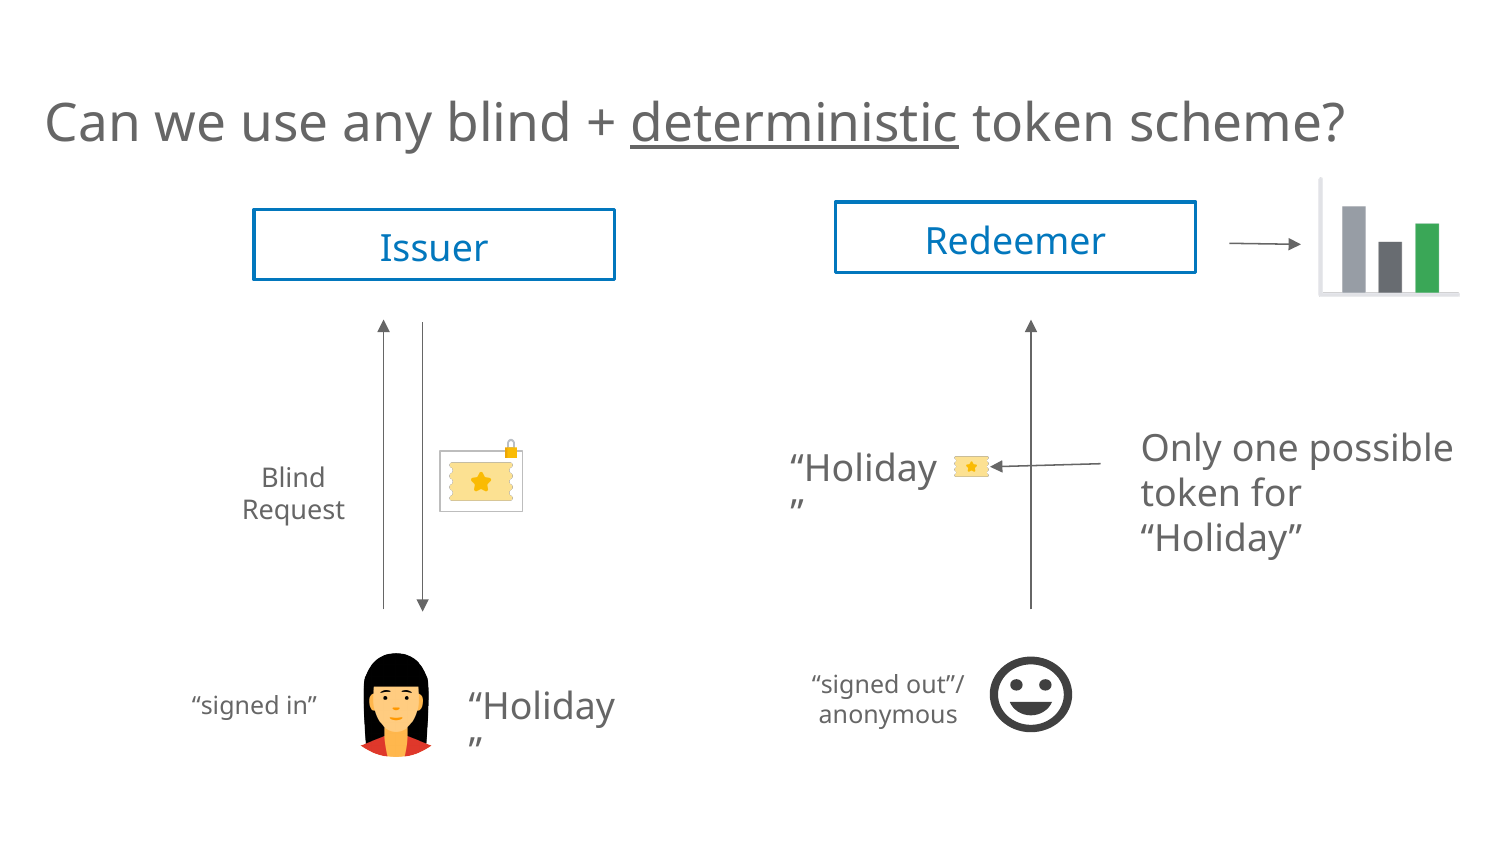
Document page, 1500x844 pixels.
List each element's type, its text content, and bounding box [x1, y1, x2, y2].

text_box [504, 438, 518, 459]
text_box Redeemer [835, 201, 1196, 273]
picture [951, 447, 991, 486]
picture [445, 445, 518, 518]
text_box “Holiday” [453, 667, 639, 788]
text_box [989, 656, 1073, 733]
text_box “Holiday” [775, 428, 961, 549]
text_box “signed out”/ anonymous [795, 653, 981, 716]
title Can we use any blind + deterministic token scheme? [29, 73, 1471, 168]
text_box “signed in” [169, 674, 339, 737]
picture [1318, 177, 1460, 298]
text_box Only one possible token for “Holiday” [1125, 409, 1478, 532]
text_box Blind Request [208, 445, 378, 532]
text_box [989, 463, 1101, 468]
picture [360, 653, 433, 757]
text_box Issuer [253, 209, 615, 280]
